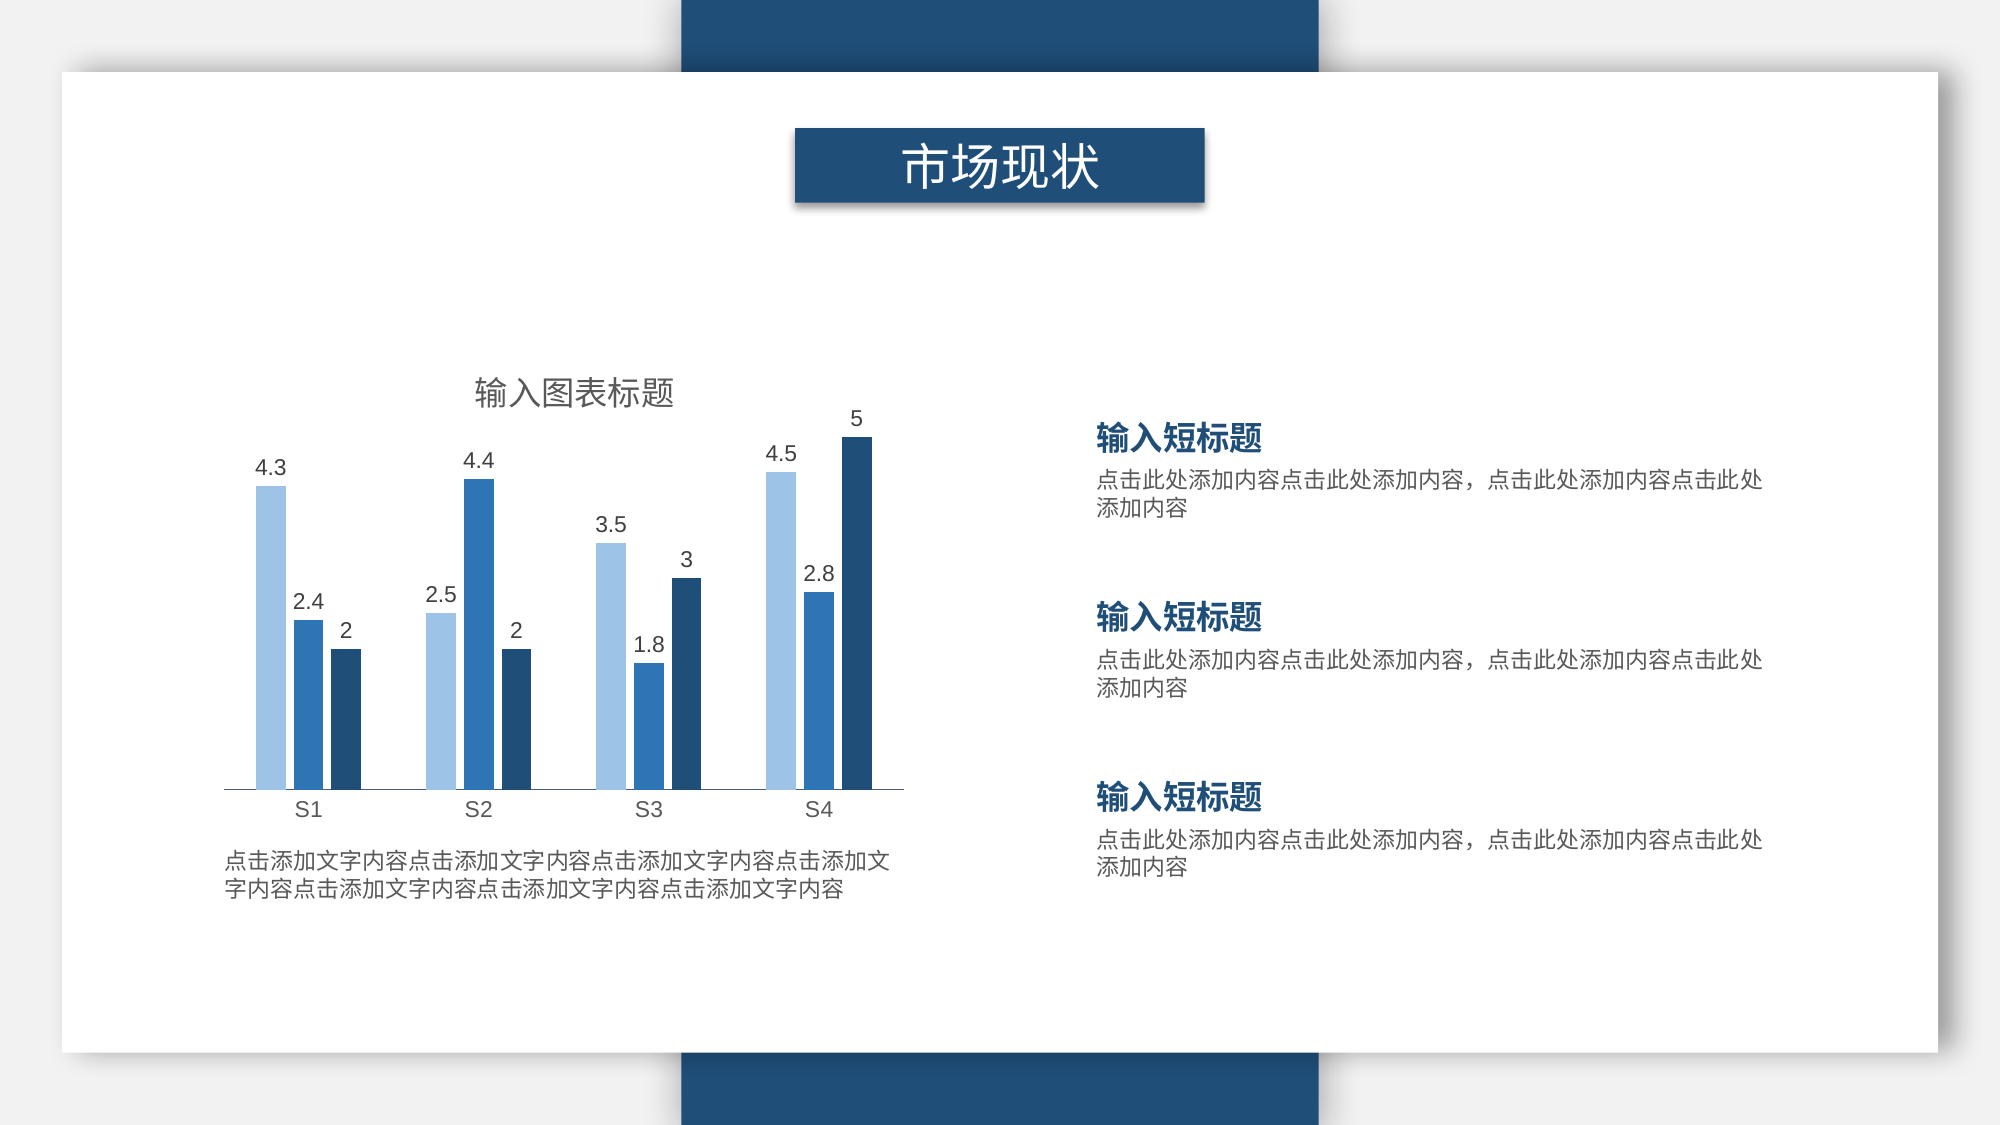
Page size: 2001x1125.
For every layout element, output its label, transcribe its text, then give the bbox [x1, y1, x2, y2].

text_box 市场现状 [795, 128, 1205, 203]
chart [209, 356, 919, 832]
text_box 点击此处添加内容点击此处添加内容，点击此处添加内容点击此处添加内容 [1081, 458, 1791, 529]
text_box 点击添加文字内容点击添加文字内容点击添加文字内容点击添加文字内容点击添加文字内容点击添加文字内容点击添加文字内容 [209, 839, 919, 910]
text_box 输入短标题 [1081, 409, 1278, 458]
text_box 输入短标题 [1081, 769, 1278, 818]
text_box 输入短标题 [1081, 589, 1278, 638]
text_box 点击此处添加内容点击此处添加内容，点击此处添加内容点击此处添加内容 [1081, 638, 1791, 708]
text_box 点击此处添加内容点击此处添加内容，点击此处添加内容点击此处添加内容 [1081, 818, 1791, 888]
